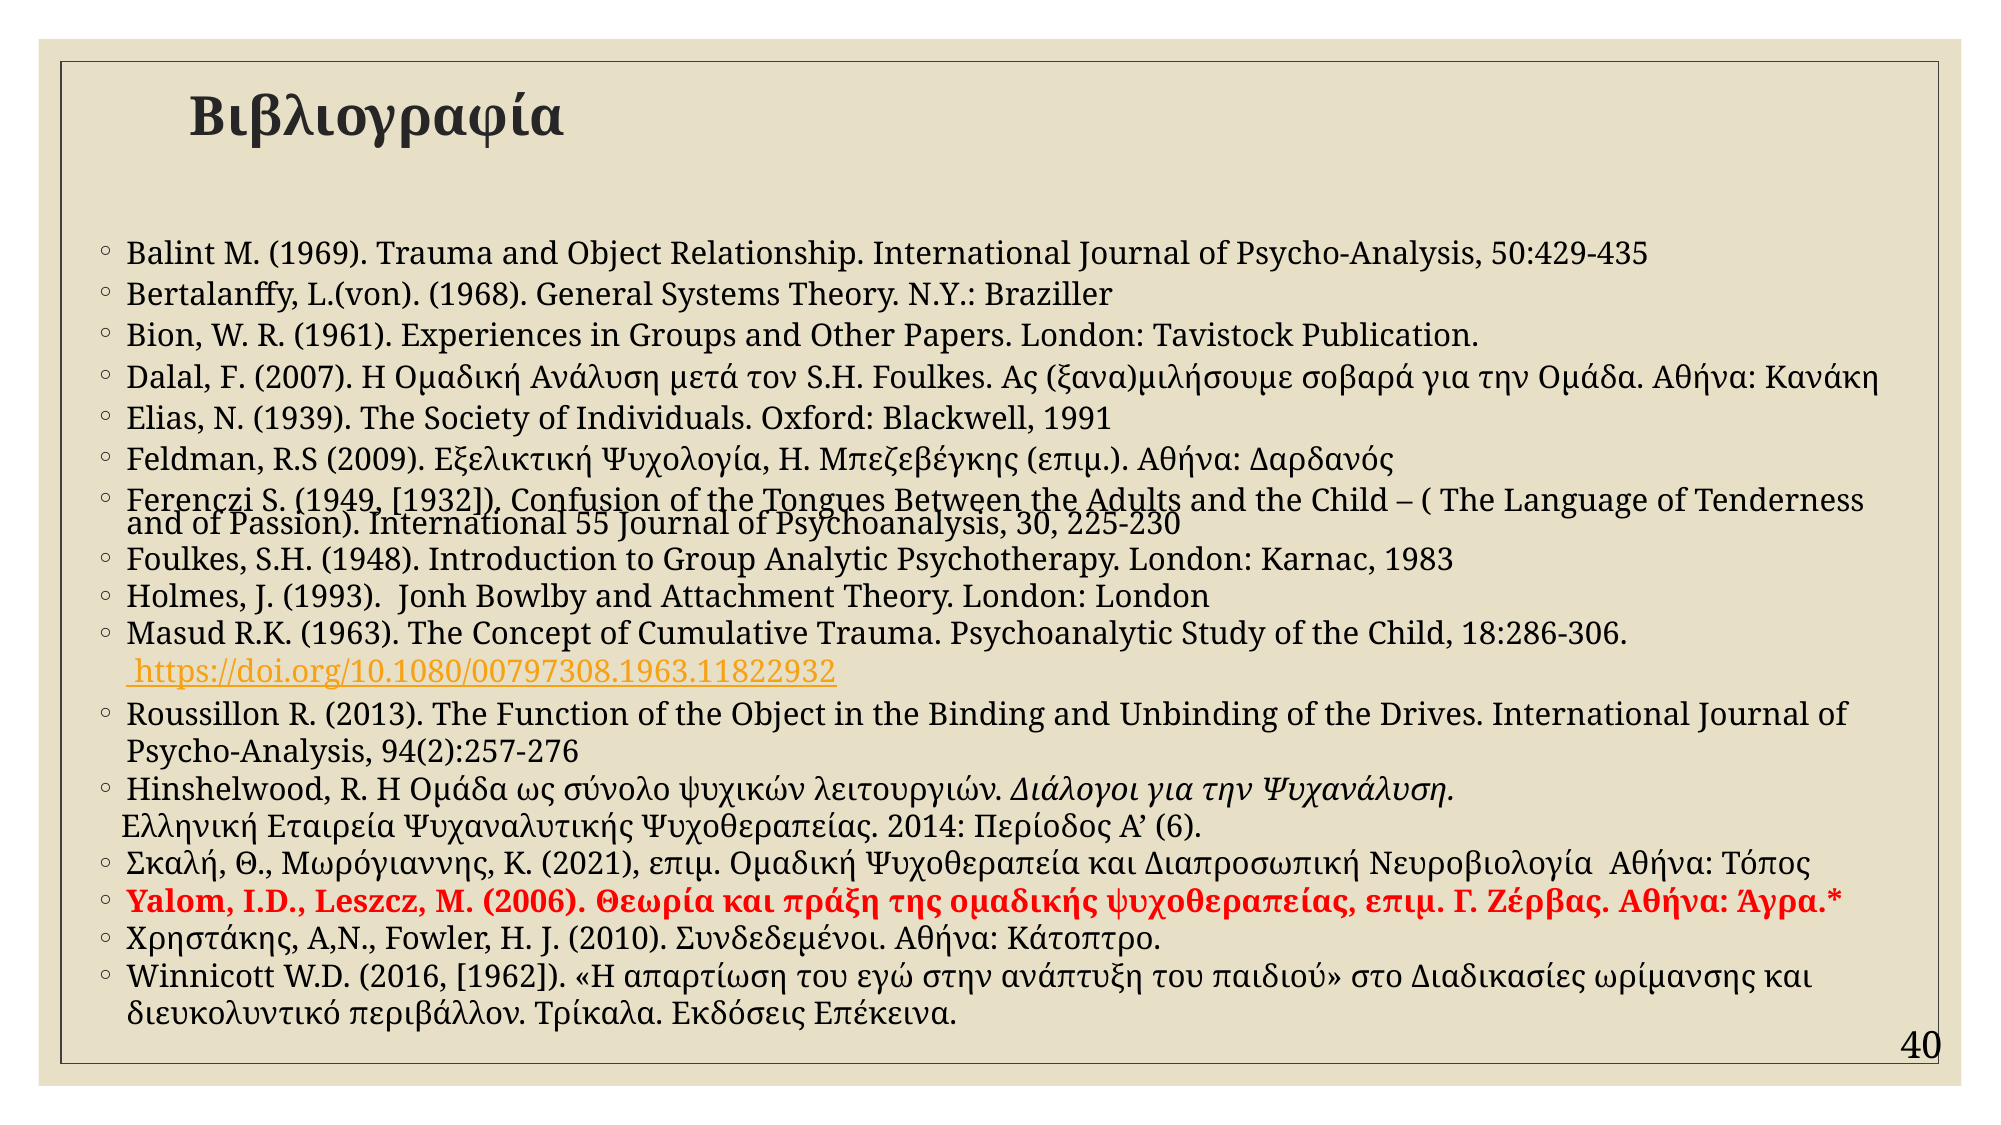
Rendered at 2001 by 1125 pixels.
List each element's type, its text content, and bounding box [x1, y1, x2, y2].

title Βιβλιογραφία [174, 80, 1825, 155]
list Balint M. (1969). Trauma and Object Relationship. International Journal of Psycho-Analysis, 50:429-435 Bertalanffy, L.(von). (1968). General Systems Theory. N.Y.: Braziller Bion, W. R. (1961). Experiences in Groups and Other Papers. London: Tavistock Publication. Dalal, F. (2007). Η Ομαδική Ανάλυση μετά τον S.H. Foulkes. Ας (ξανα)μιλήσουμε σοβαρά για την Ομάδα. Αθήνα: Κανάκη Elias, N. (1939). The Society of Individuals. Oxford: Blackwell, 1991 Feldman, R.S (2009). Εξελικτική Ψυχολογία, Η. Μπεζεβέγκης (επιμ.). Aθήνα: Δαρδανός Ferenczi S. (1949, [1932]). Confusion of the Tongues Between the Adults and the Child – ( The Language of Tenderness and of Passion). International 55 Journal of Psychoanalysis, 30, 225-230 Foulkes, S.H. (1948). Introduction to Group Analytic Psychotherapy. London: Karnac, 1983 Holmes, J. (1993). Jonh Bowlby and Αttachment Τheory. London: London Masud R.K. (1963). The Concept of Cumulative Trauma. Psychoanalytic Study of the Child, 18:286-306. https://doi.org/10.1080/00797308.1963.11822932 Roussillon R. (2013). The Function of the Object in the Binding and Unbinding of the Drives. International Journal of Psycho-Analysis, 94(2):257-276 Hinshelwood, R. Η Ομάδα ως σύνολο ψυχικών λειτουργιών. Διάλογοι για την Ψυχανάλυση. Ελληνική Εταιρεία Ψυχαναλυτικής Ψυχοθεραπείας. 2014: Περίοδος Α’ (6). Σκαλή, Θ., Μωρόγιαννης, Κ. (2021), επιμ. Ομαδική Ψυχοθεραπεία και Διαπροσωπική Νευροβιολογία Αθήνα: Τόπος Yalom, I.D., Leszcz, M. (2006). Θεωρία και πράξη της ομαδικής ψυχοθεραπείας, επιμ. Γ. Ζέρβας. Αθήνα: Άγρα.* Xρηστάκης, Α,Ν., Fowler, Η. J. (2010). Συνδεδεμένοι. Αθήνα: Κάτοπτρο. Winnicott W.D. (2016, [1962]). «Η απαρτίωση του εγώ στην ανάπτυξη του παιδιού» στο Διαδικασίες ωρίμανσης και διευκολυντικό περιβάλλον. Τρίκαλα. Εκδόσεις Επέκεινα. [81, 165, 1931, 1125]
text_box 40 [1717, 1034, 1958, 1080]
